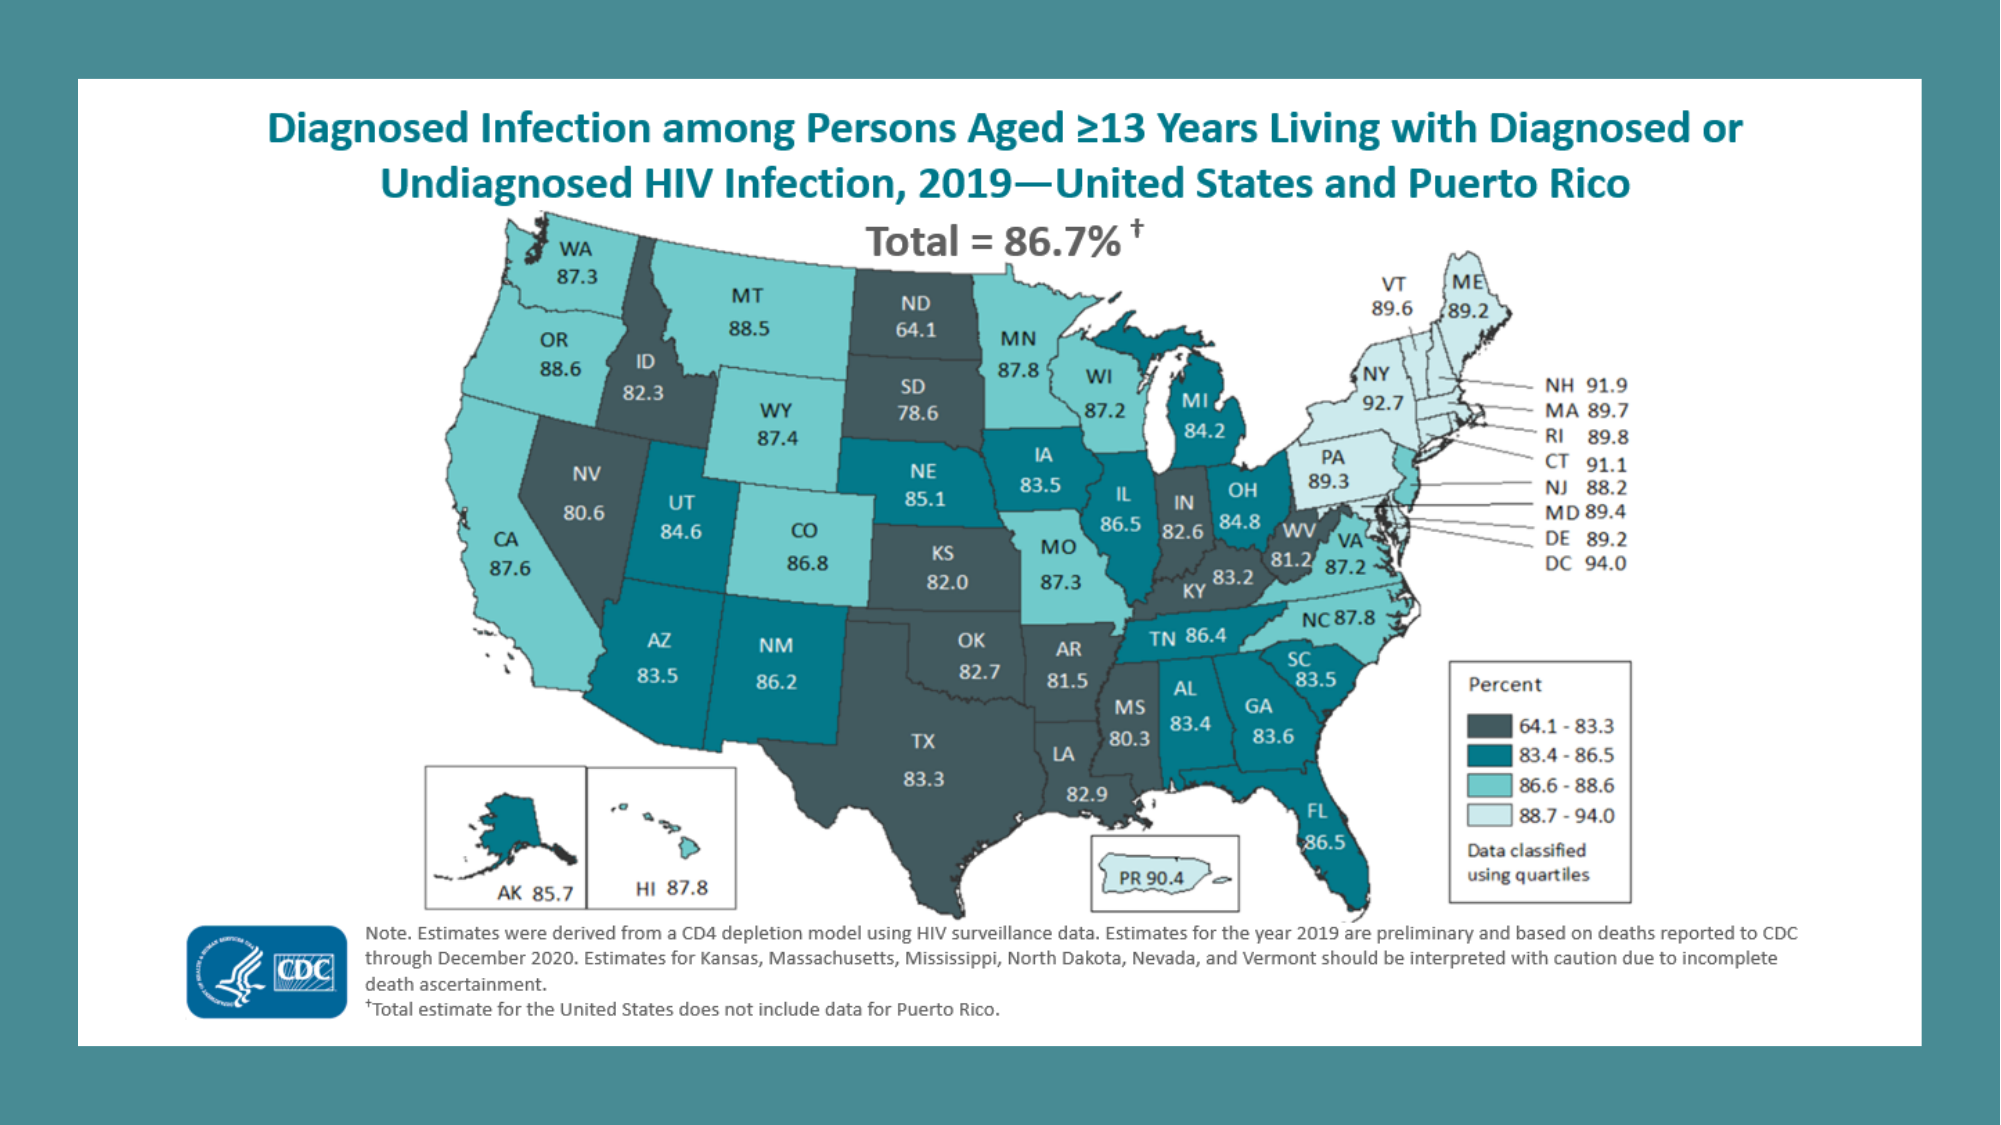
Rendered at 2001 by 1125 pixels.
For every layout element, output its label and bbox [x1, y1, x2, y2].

list [183, 105, 1817, 1020]
picture [0, 0, 2000, 1125]
